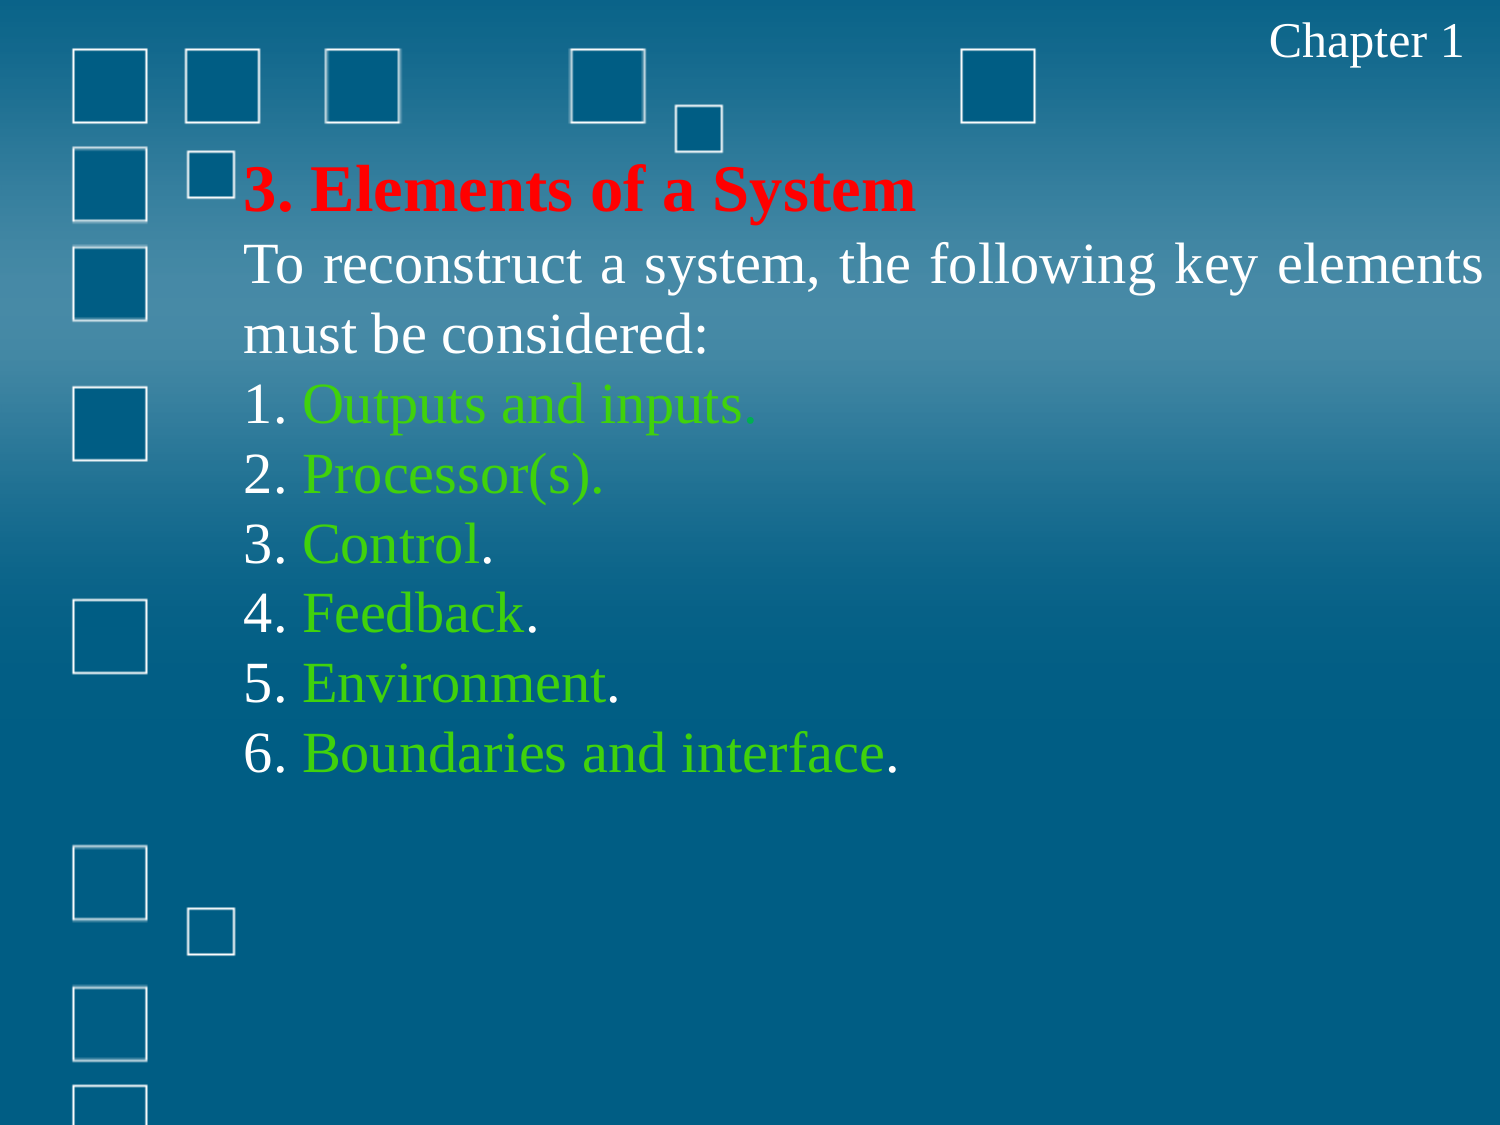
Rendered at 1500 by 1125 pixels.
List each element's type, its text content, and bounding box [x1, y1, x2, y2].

text_box 3. Elements of a System To reconstruct a system, the following key elements must be considered: 1. Outputs and inputs. 2. Processor(s). 3. Control. 4. Feedback. 5. Environment. 6. Boundaries and interface. [229, 137, 1500, 792]
picture [72, 985, 147, 1062]
picture [187, 908, 235, 956]
picture [72, 1085, 147, 1125]
picture [72, 599, 147, 674]
picture [72, 845, 147, 922]
text_box Chapter 1 [1254, 0, 1496, 75]
picture [0, 11, 1500, 578]
